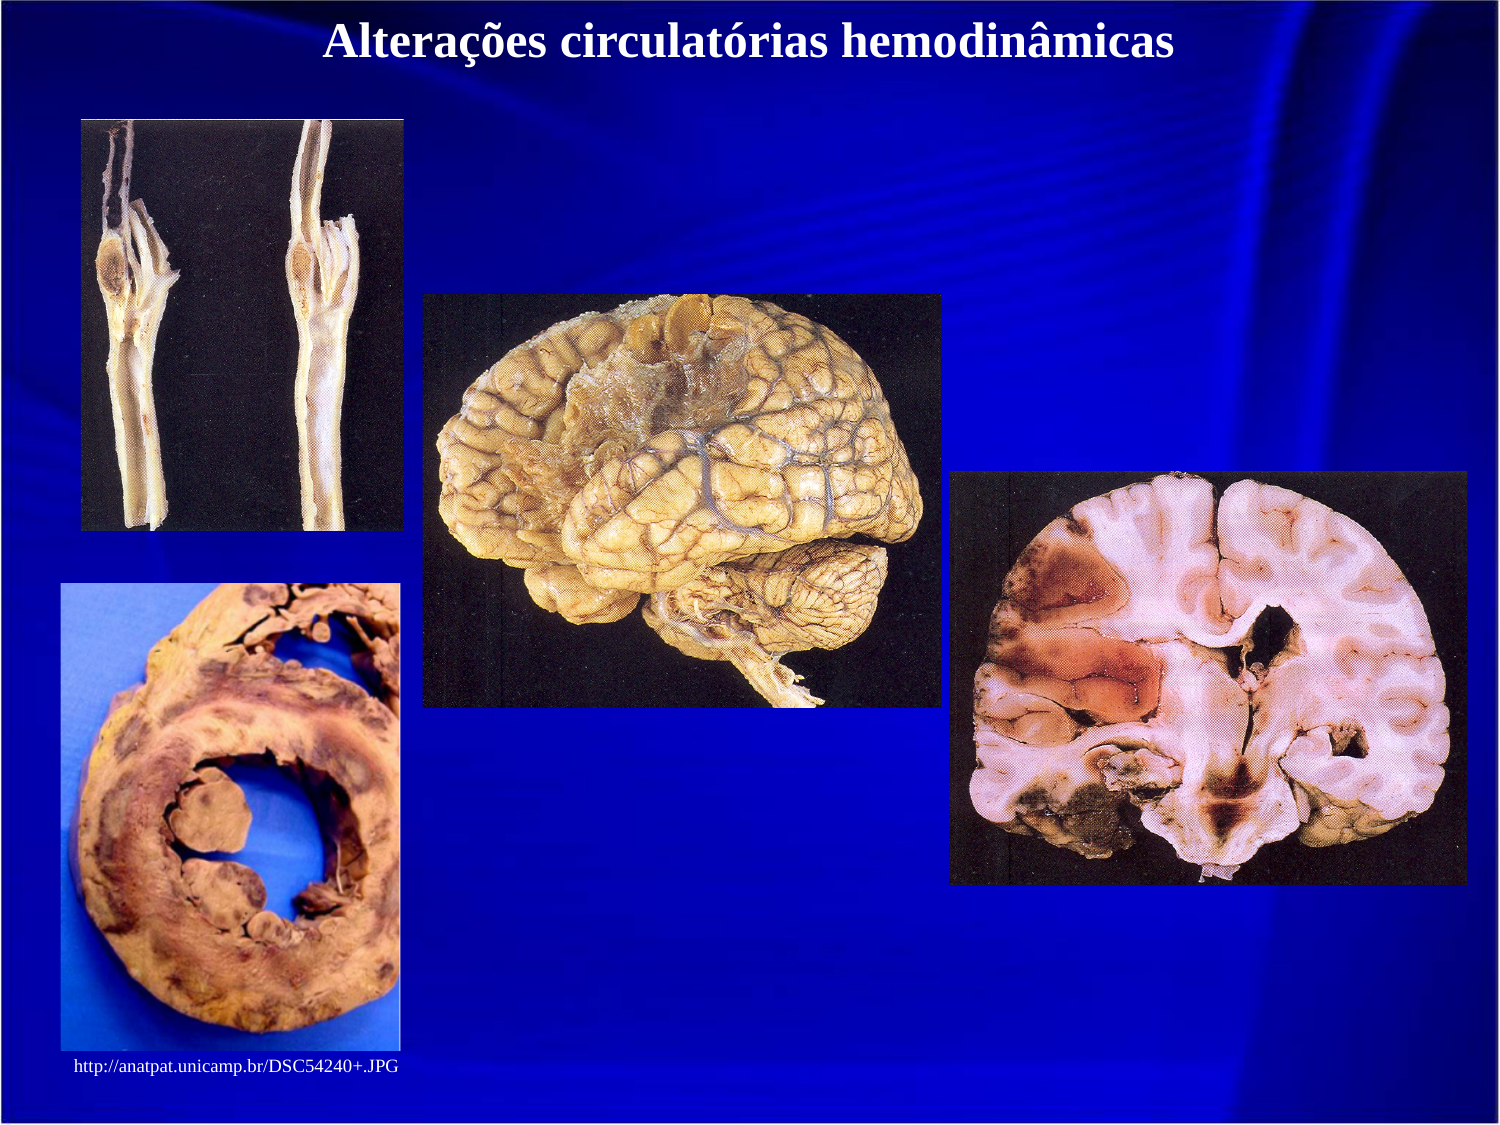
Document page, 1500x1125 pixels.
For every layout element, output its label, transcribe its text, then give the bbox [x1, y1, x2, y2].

text_box http://anatpat.unicamp.br/DSC54240+.JPG [59, 1046, 429, 1084]
text_box Alterações circulatórias hemodinâmicas [114, 0, 1384, 76]
picture [0, 0, 1500, 1125]
